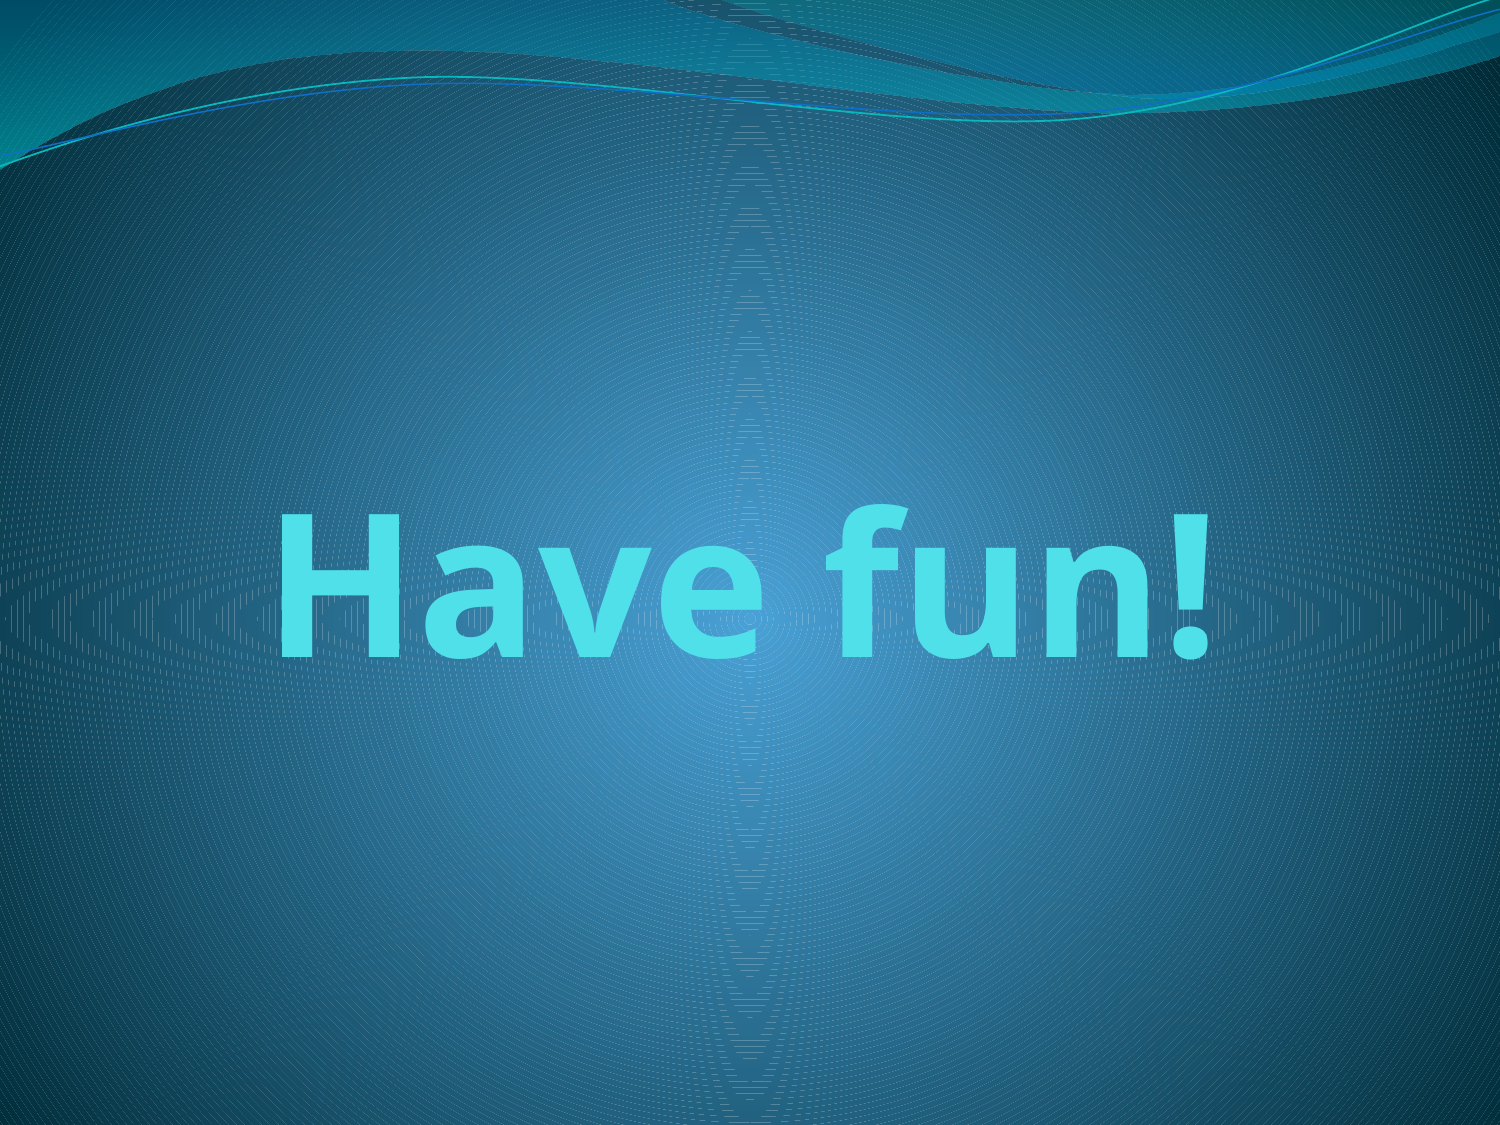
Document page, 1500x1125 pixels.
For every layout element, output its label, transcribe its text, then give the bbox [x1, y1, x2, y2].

title Have fun! [100, 397, 1389, 698]
